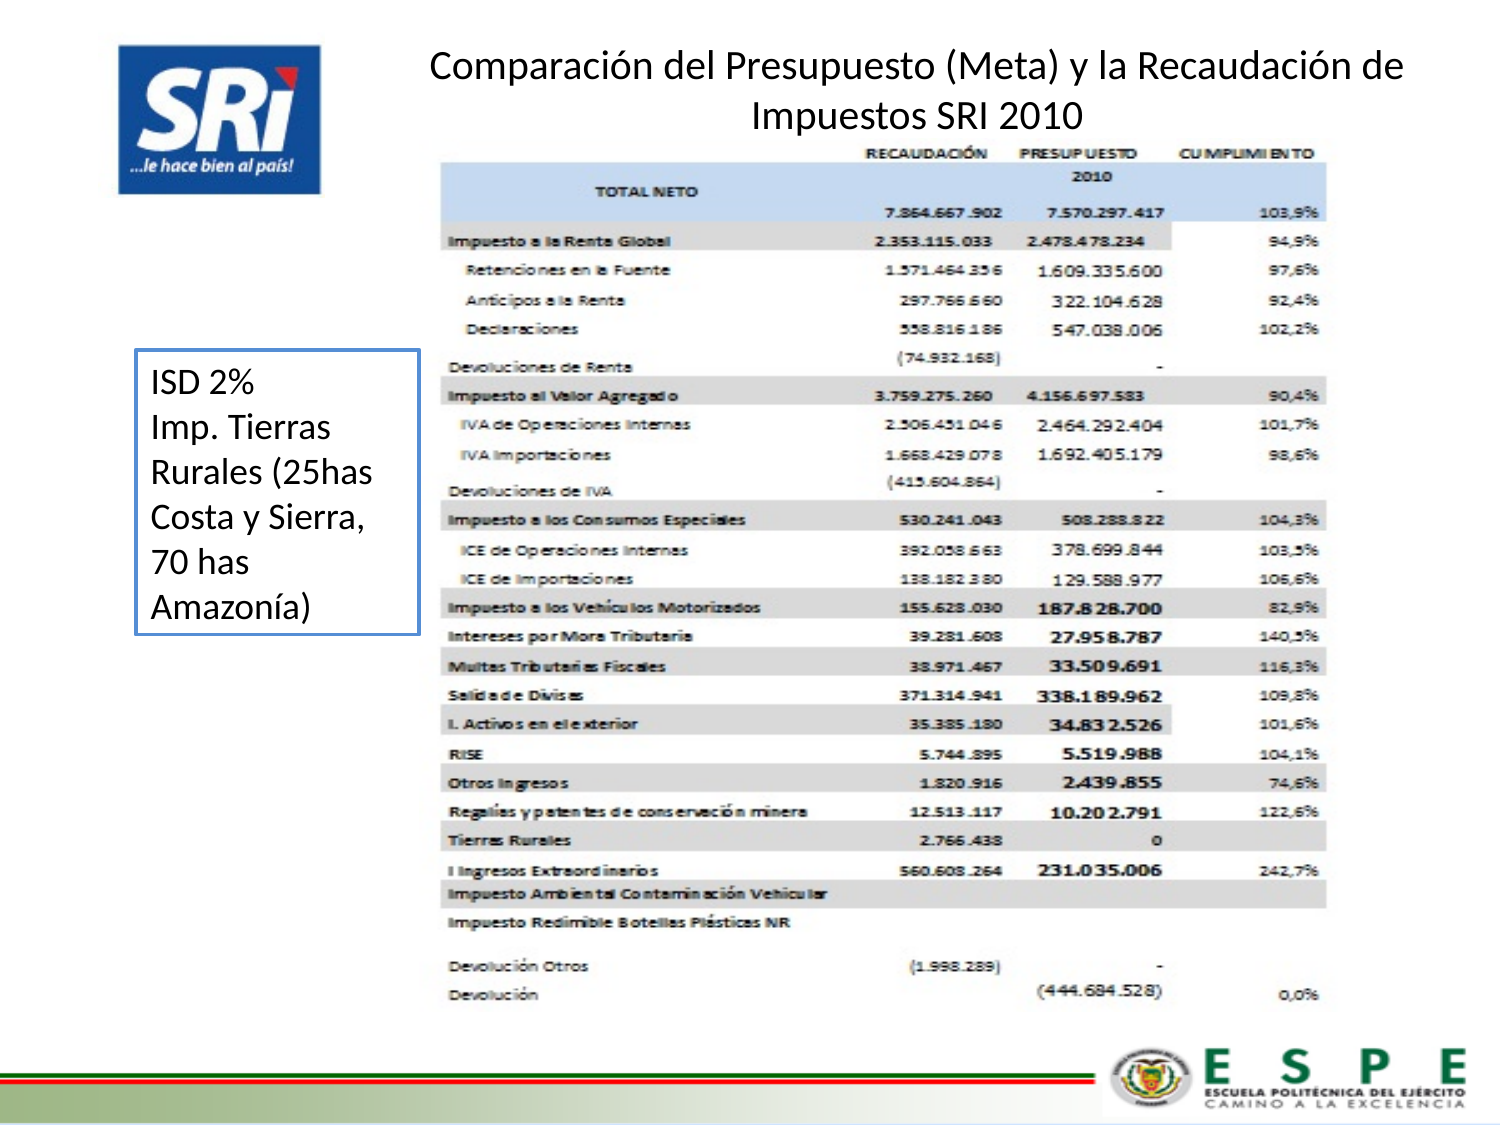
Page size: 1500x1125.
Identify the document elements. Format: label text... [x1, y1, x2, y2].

picture [0, 1034, 1500, 1125]
text_box Comparación del Presupuesto (Meta) y la Recaudación de Impuestos SRI 2010 [383, 30, 1451, 145]
text_box ISD 2% Imp. Tierras Rurales (25has Costa y Sierra, 70 has Amazonía) [135, 349, 413, 635]
picture [98, 0, 325, 199]
picture [418, 138, 1365, 1012]
